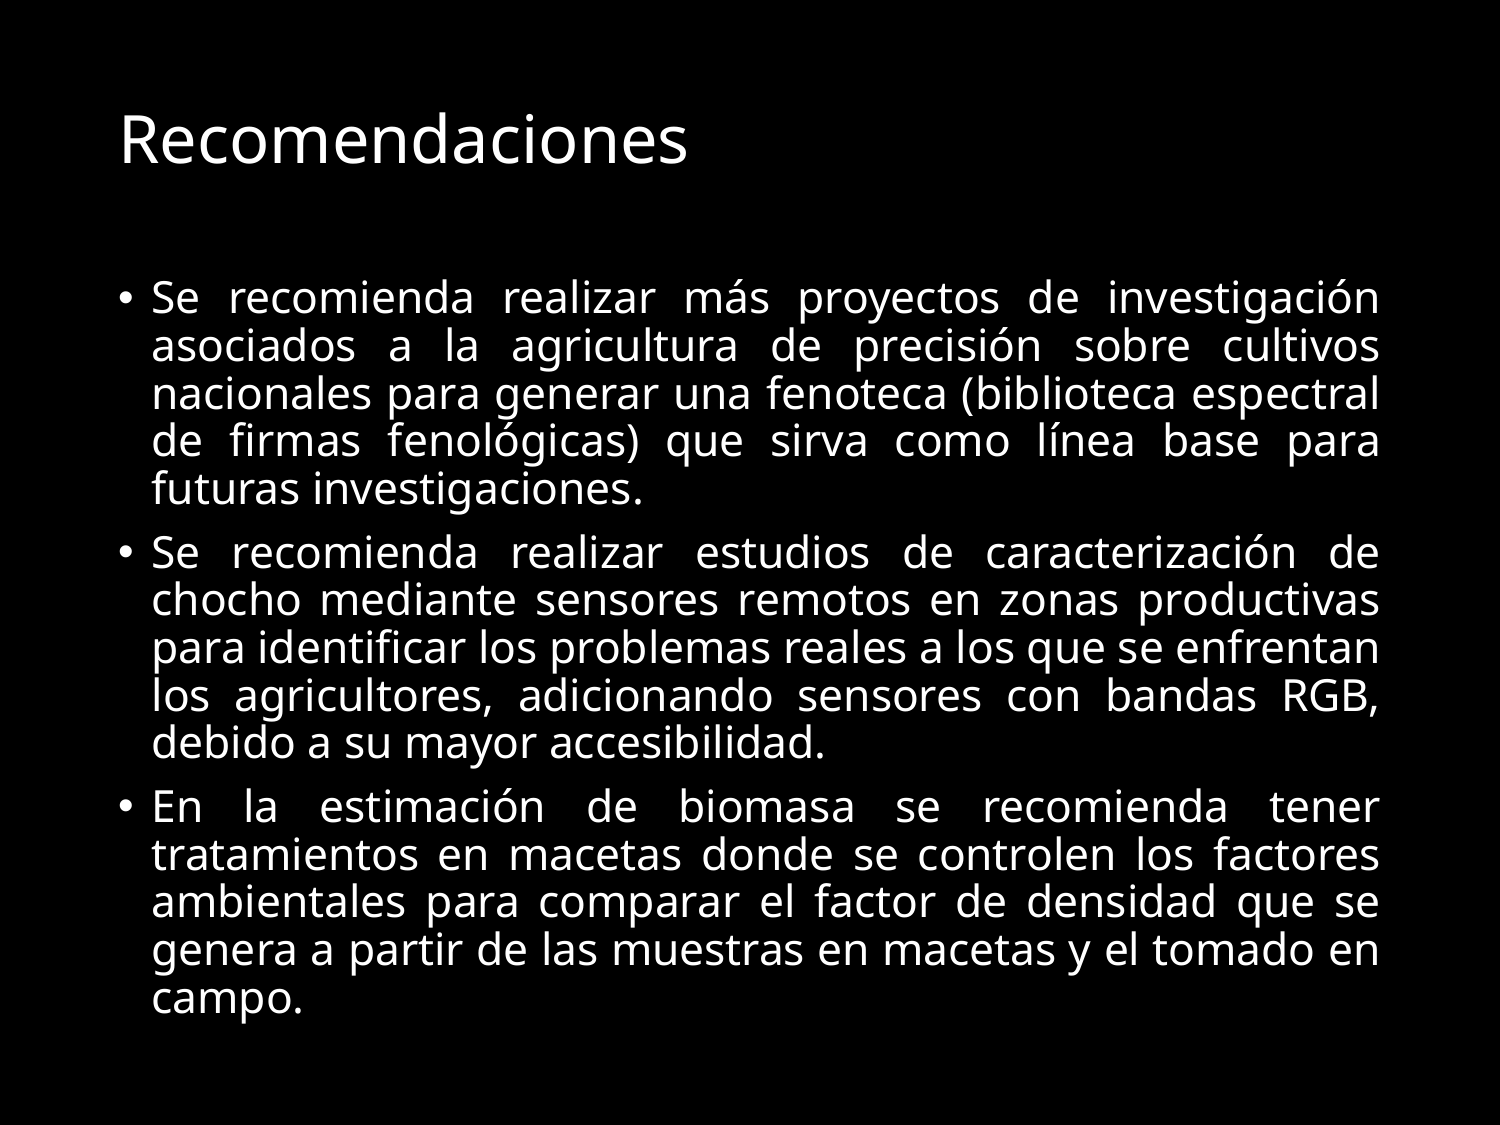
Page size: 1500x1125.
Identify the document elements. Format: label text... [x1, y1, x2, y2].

list Se recomienda realizar más proyectos de investigación asociados a la agricultura de precisión sobre cultivos nacionales para generar una fenoteca (biblioteca espectral de firmas fenológicas) que sirva como línea base para futuras investigaciones. Se recomienda realizar estudios de caracterización de chocho mediante sensores remotos en zonas productivas para identificar los problemas reales a los que se enfrentan los agricultores, adicionando sensores con bandas RGB, debido a su mayor accesibilidad. En la estimación de biomasa se recomienda tener tratamientos en macetas donde se controlen los factores ambientales para comparar el factor de densidad que se genera a partir de las muestras en macetas y el tomado en campo. [103, 268, 1397, 1034]
title Recomendaciones [103, 59, 1397, 224]
